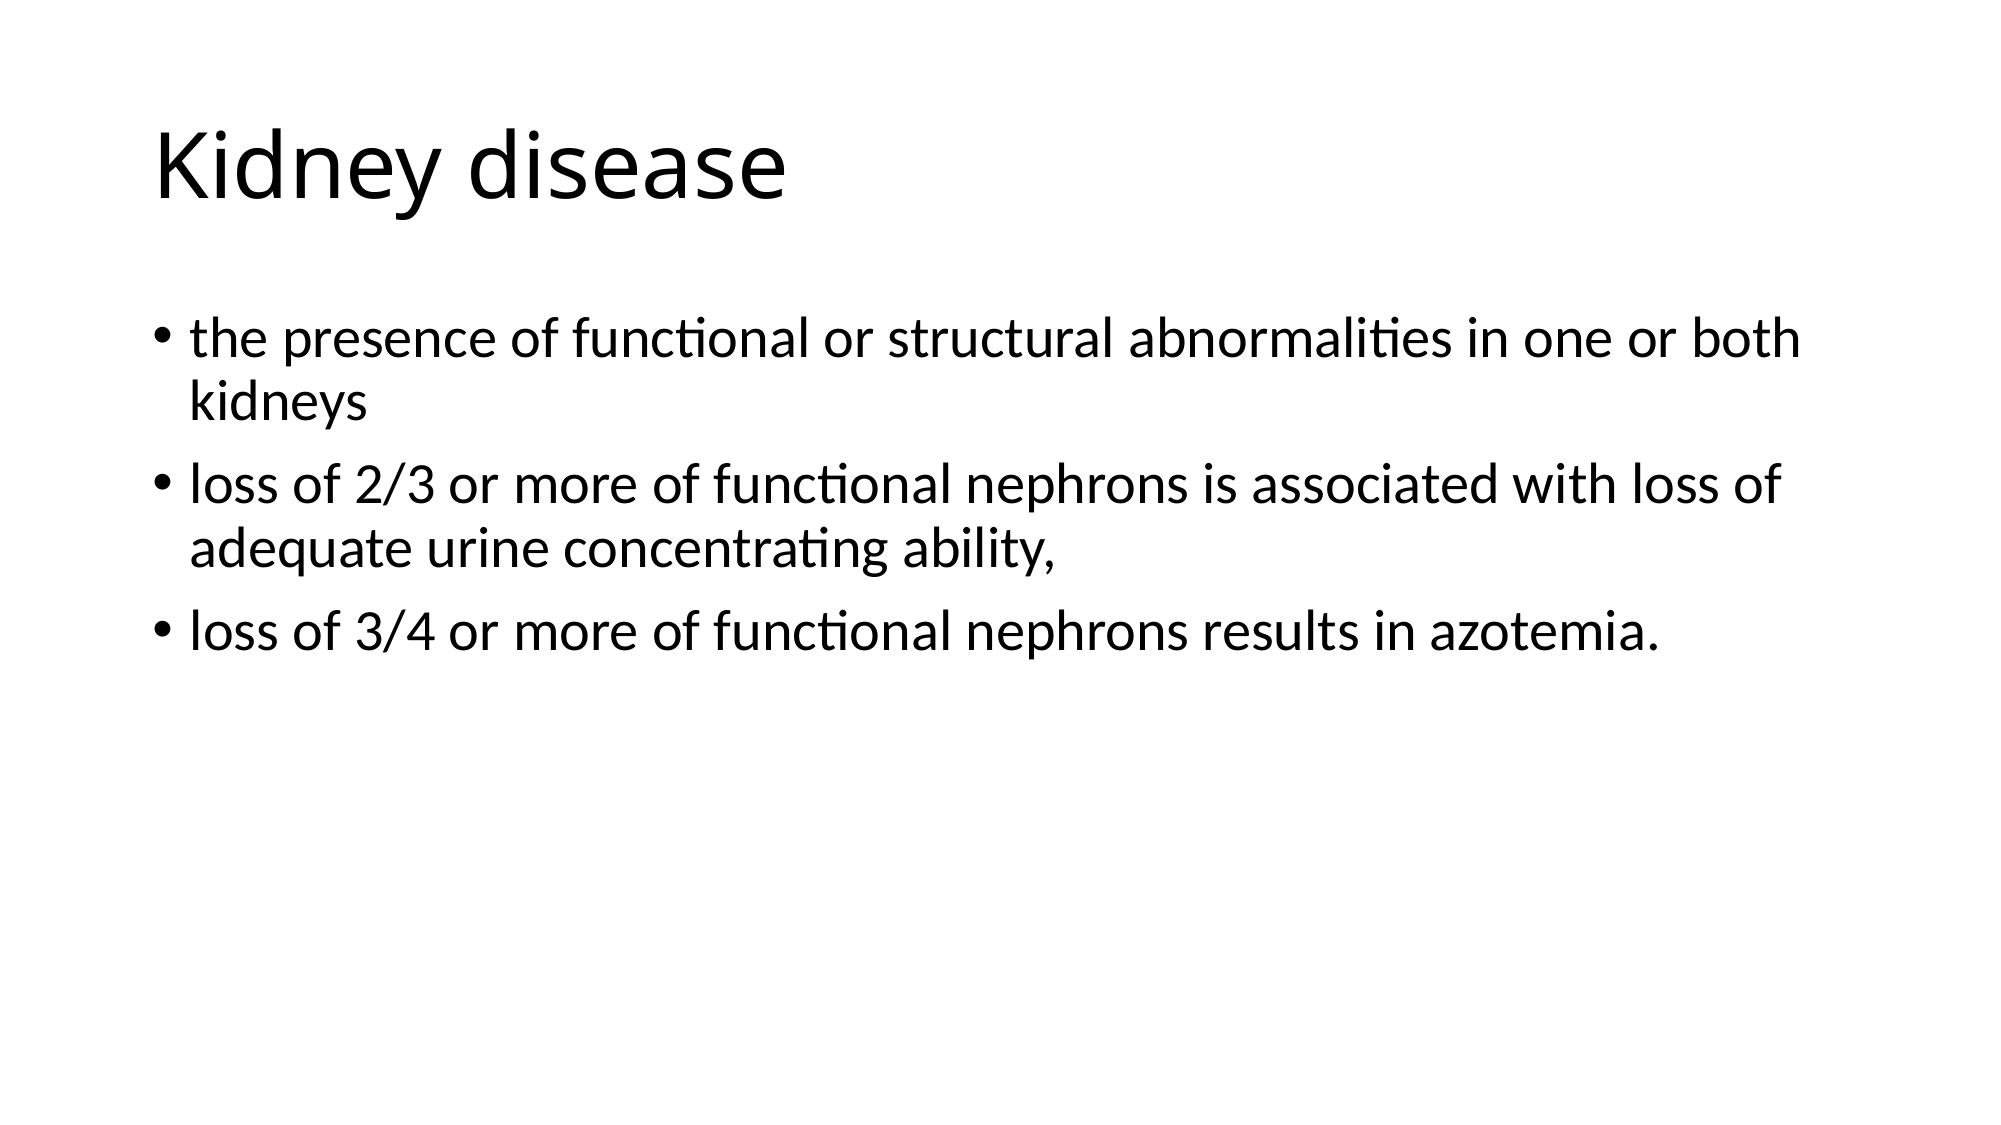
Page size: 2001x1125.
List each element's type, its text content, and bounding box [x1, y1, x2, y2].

title Kidney disease [137, 59, 1863, 278]
list the presence of functional or structural abnormalities in one or both kidneys loss of 2/3 or more of functional nephrons is associated with loss of adequate urine concentrating ability, loss of 3/4 or more of functional nephrons results in azotemia. [137, 299, 1863, 1014]
